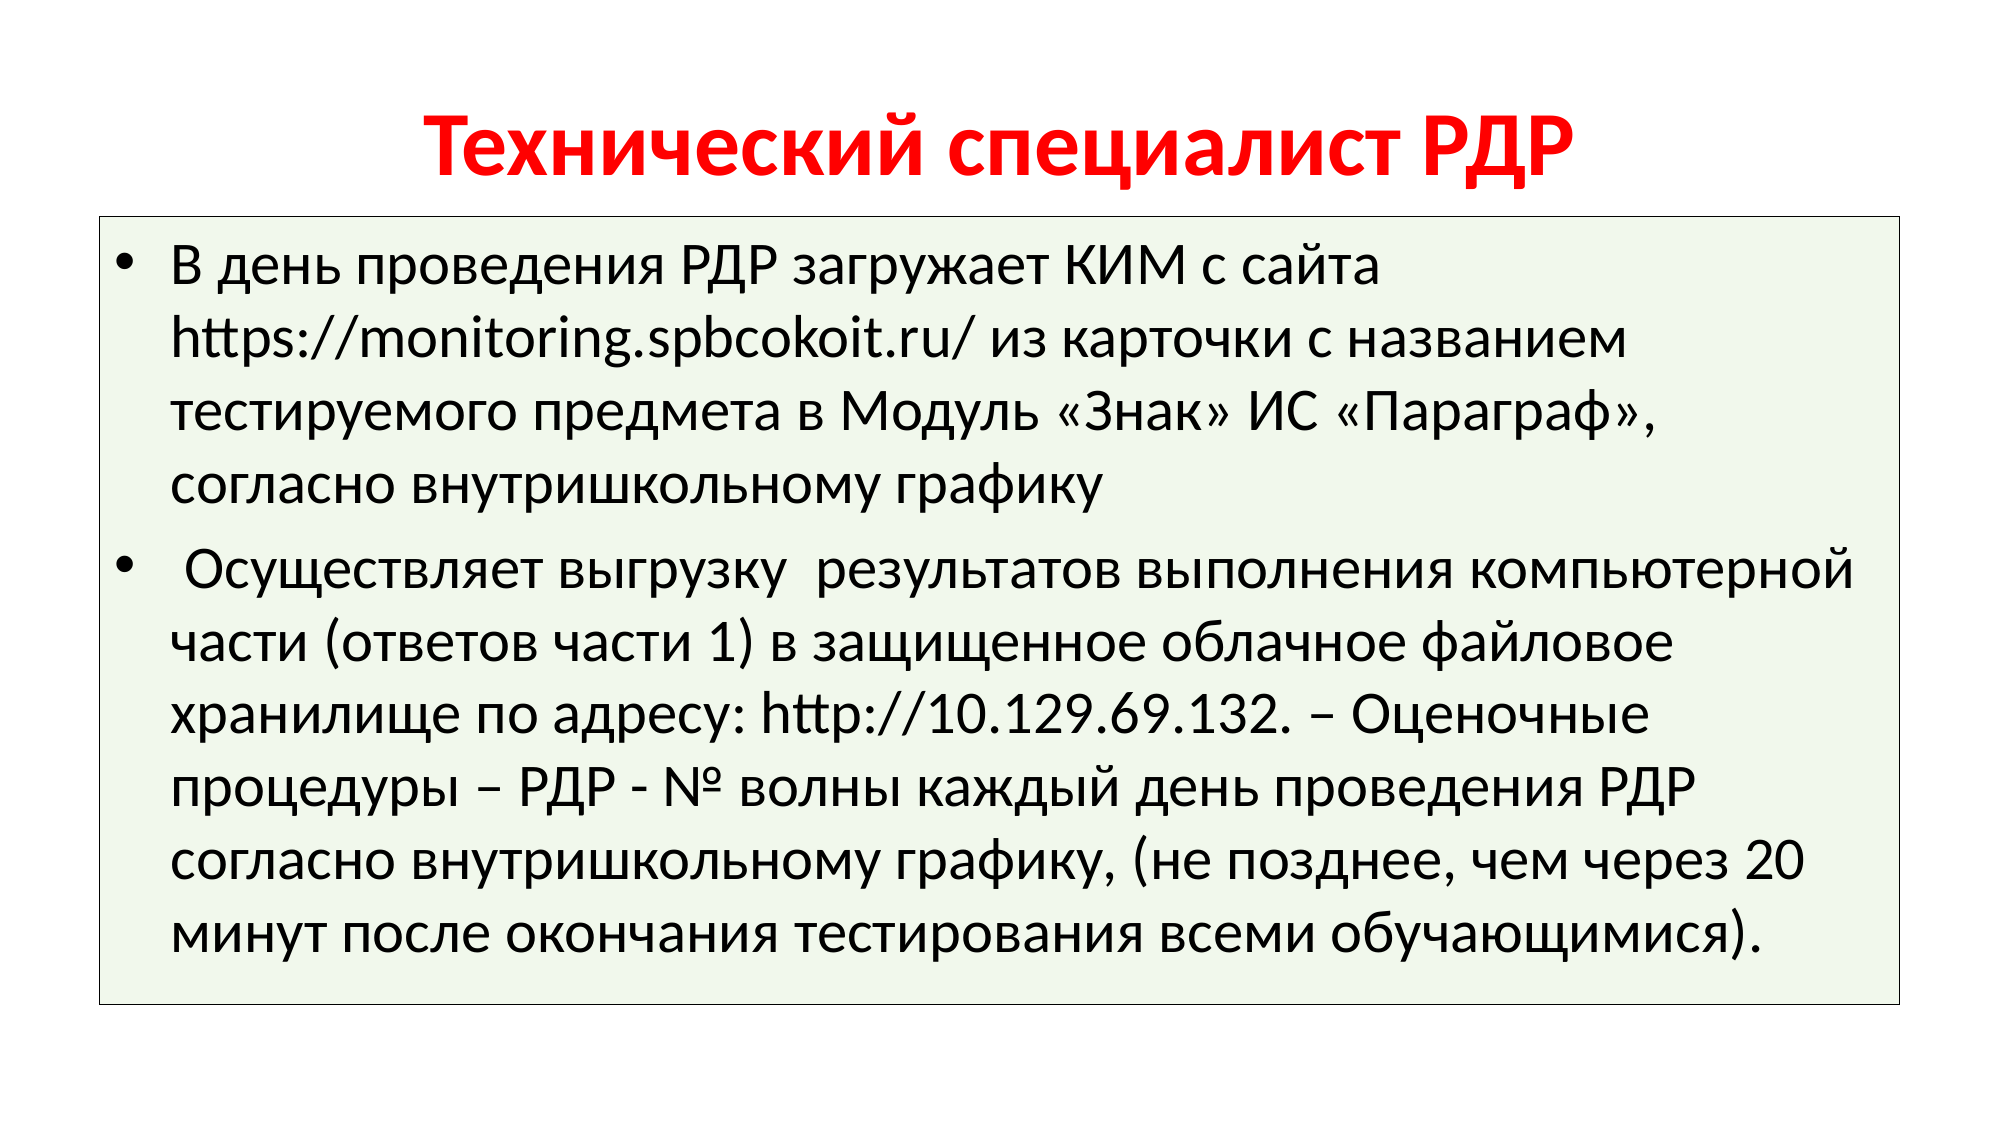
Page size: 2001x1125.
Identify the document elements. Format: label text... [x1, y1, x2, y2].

title Технический специалист РДР [99, 45, 1900, 216]
list В день проведения РДР загружает КИМ c сайта https://monitoring.spbcokoit.ru/ из карточки с названием тестируемого предмета в Модуль «Знак» ИС «Параграф», согласно внутришкольному графику Осуществляет выгрузку результатов выполнения компьютерной части (ответов части 1) в защищенное облачное файловое хранилище по адресу: http://10.129.69.132. – Оценочные процедуры – РДР - № волны каждый день проведения РДР согласно внутришкольному графику, (не позднее, чем через 20 минут после окончания тестирования всеми обучающимися). [99, 216, 1900, 1005]
